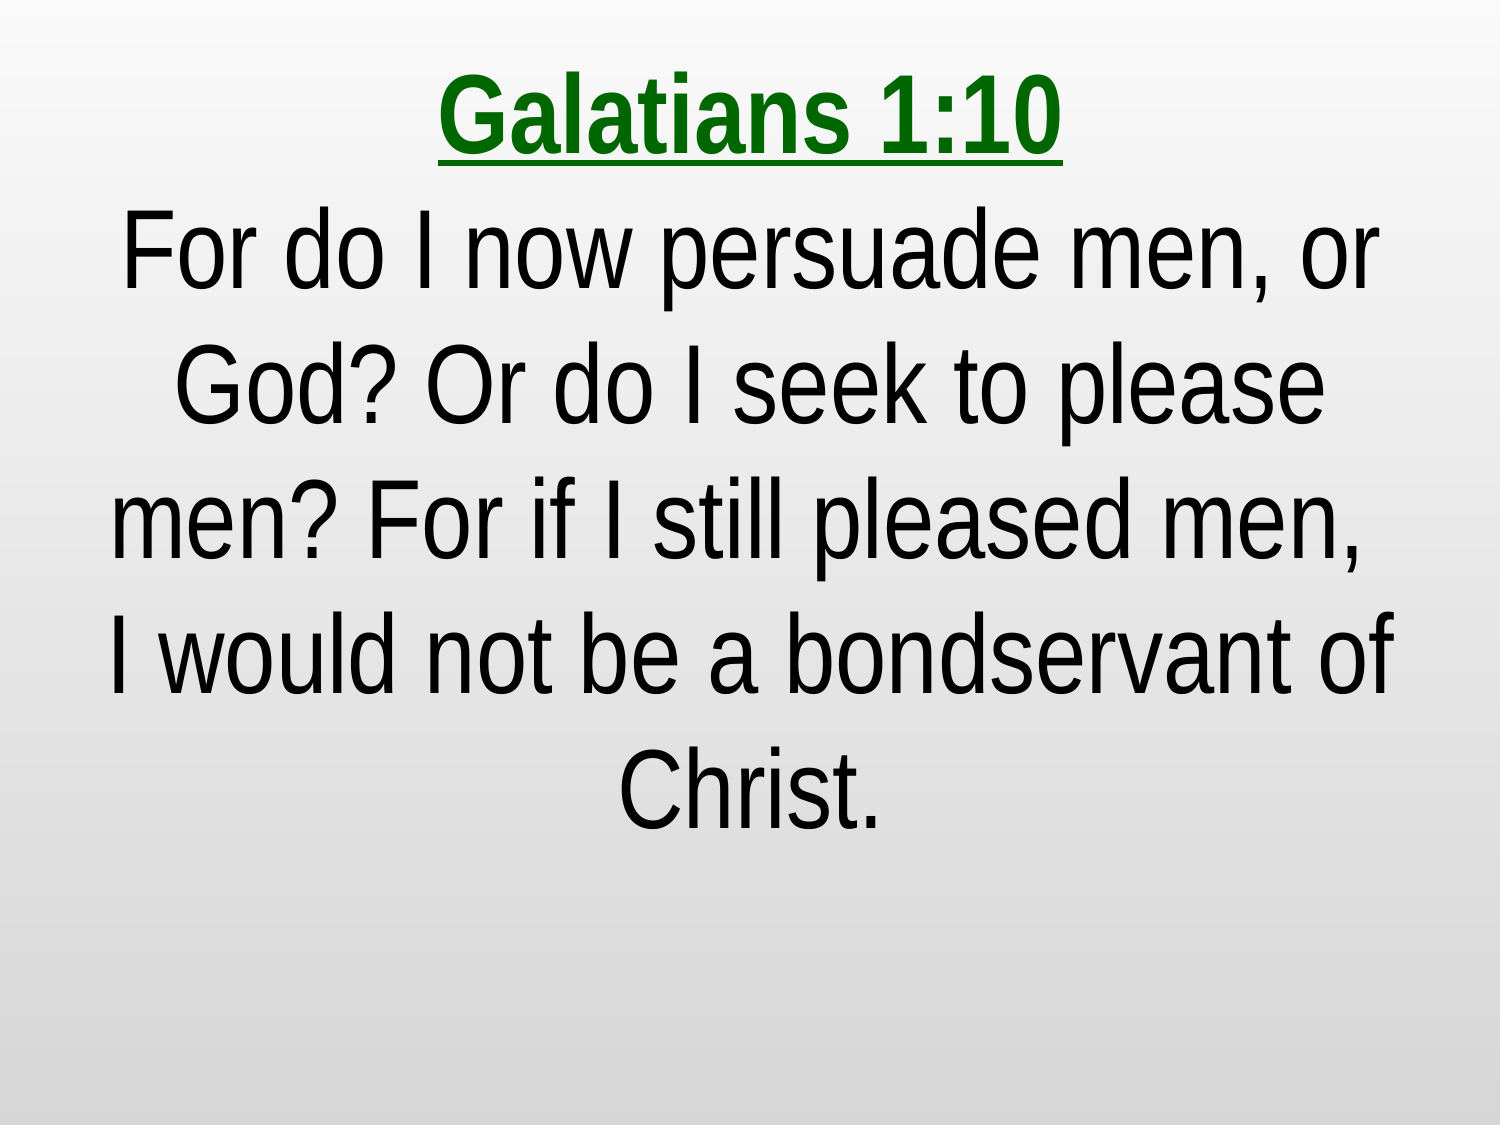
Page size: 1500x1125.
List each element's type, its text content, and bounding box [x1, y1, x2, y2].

text_box Galatians 1:10 For do I now persuade men, or God? Or do I seek to please men? For if I still pleased men, I would not be a bondservant of Christ. [35, 33, 1467, 859]
